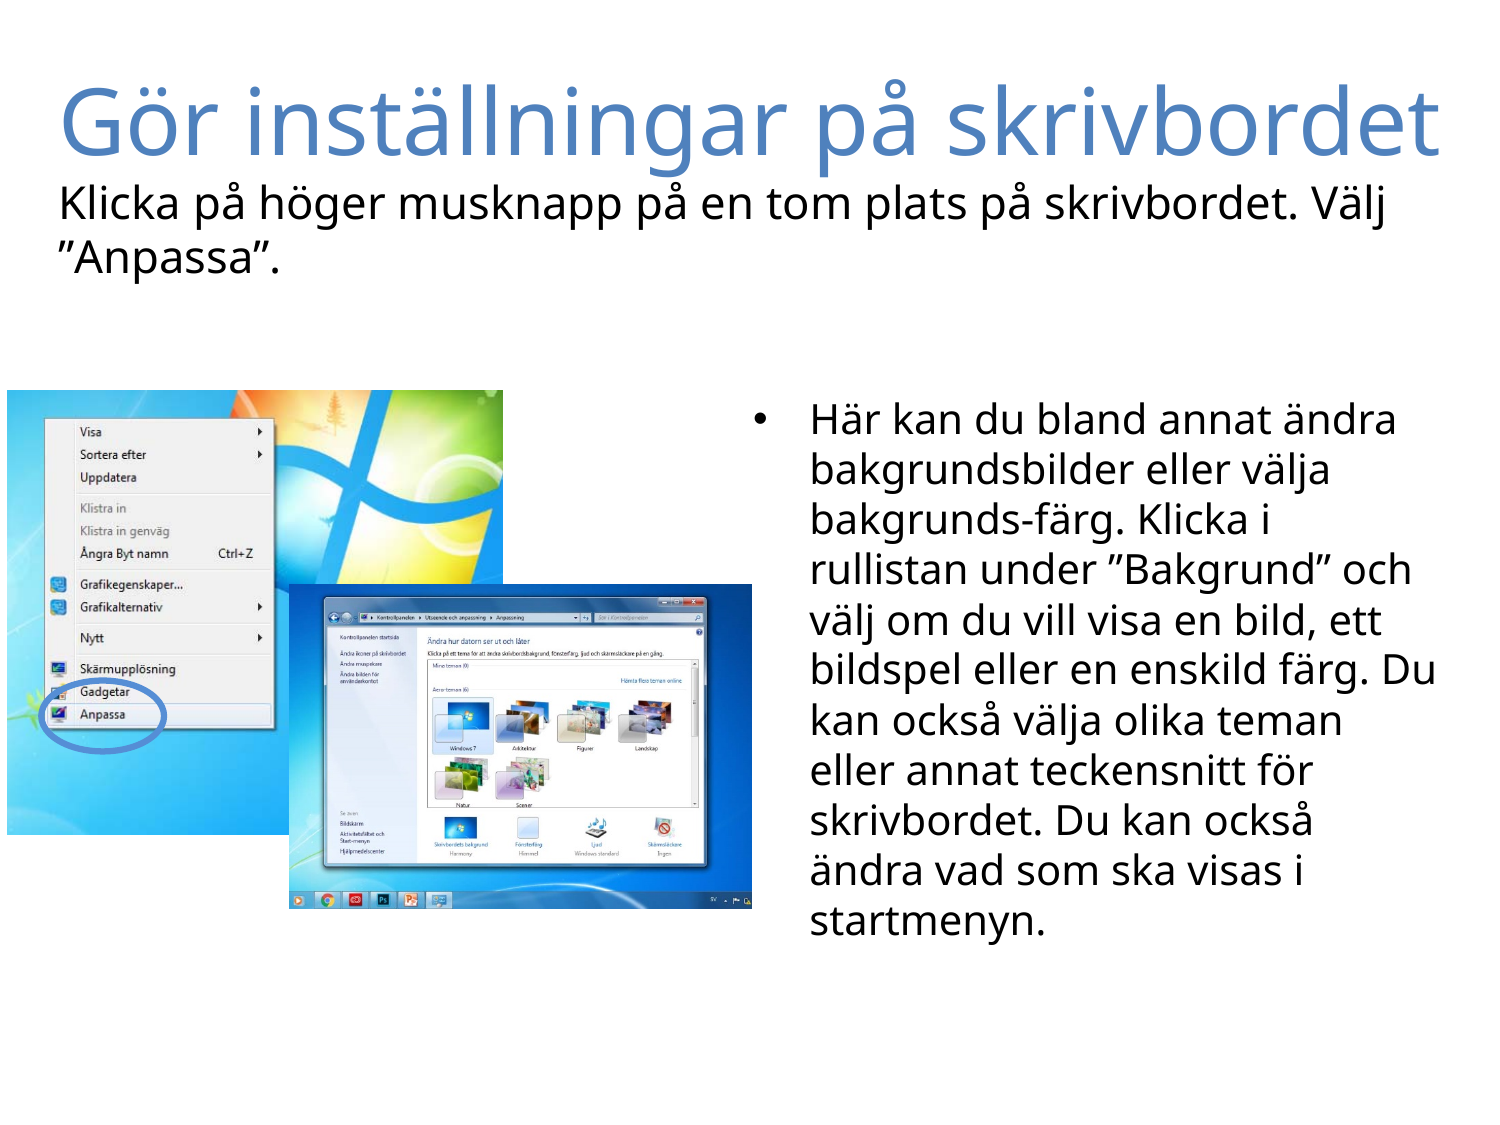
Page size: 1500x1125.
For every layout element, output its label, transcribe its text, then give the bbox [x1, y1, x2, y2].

list Här kan du bland annat ändra bakgrundsbilder eller välja bakgrunds-färg. Klicka i rullistan under ”Bakgrund” och välj om du vill visa en bild, ett bildspel eller en enskild färg. Du kan också välja olika teman eller annat teckensnitt för skrivbordet. Du kan också ändra vad som ska visas i startmenyn. [738, 385, 1455, 1024]
picture [7, 390, 752, 909]
title Gör inställningar på skrivbordet Klicka på höger musknapp på en tom plats på skrivbordet. Välj ”Anpassa”. [0, 54, 1500, 291]
